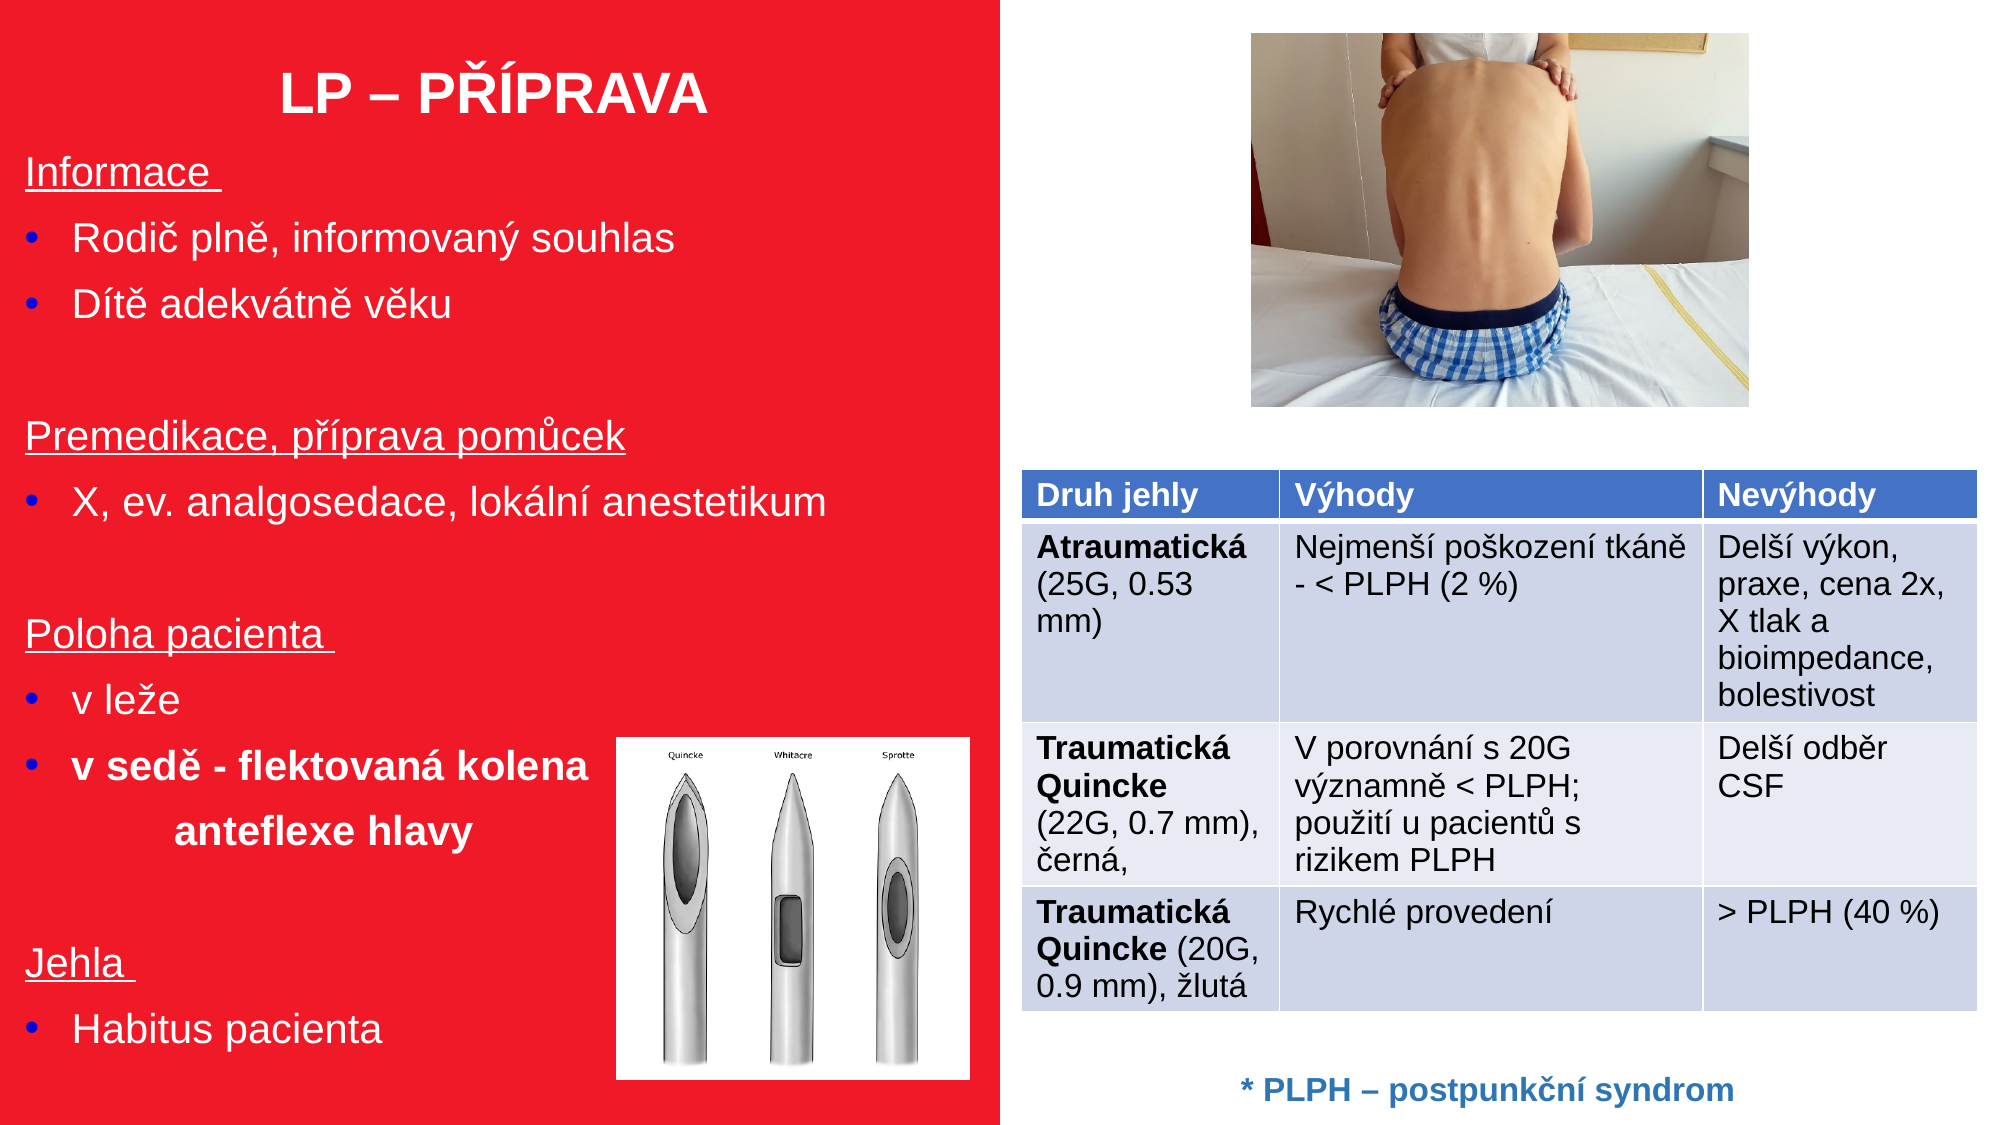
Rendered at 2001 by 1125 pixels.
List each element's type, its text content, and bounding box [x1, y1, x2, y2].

table_cell > PLPH (40 %) [1704, 887, 1977, 1011]
table_cell V porovnání s 20G významně < PLPH; použití u pacientů s rizikem PLPH [1280, 723, 1702, 885]
table_cell Rychlé provedení [1280, 887, 1702, 1008]
table_cell Nejmenší poškození tkáně - < PLPH (2 %) [1280, 524, 1702, 722]
table_cell Traumatická Quincke (22G, 0.7 mm), černá, [1022, 723, 1279, 885]
list Informace Rodič plně, informovaný souhlas Dítě adekvátně věku Premedikace, příprava pomůcek X, ev. analgosedace, lokální anestetikum Poloha pacienta v leže v sedě - flektovaná kolena anteflexe hlavy Jehla Habitus pacienta [9, 143, 1013, 1112]
title LP – PŘÍPRAVA [16, 25, 987, 129]
table_cell Delší odběr CSF [1704, 723, 1977, 885]
picture [1251, 33, 1749, 407]
picture [616, 737, 970, 1080]
table_header Druh jehly [1022, 470, 1279, 518]
text_box * PLPH – postpunkční syndrom [1003, 1008, 1973, 1112]
table_cell Atraumatická (25G, 0.53 mm) [1022, 524, 1279, 722]
table_header Nevýhody [1704, 470, 1977, 518]
table_cell Traumatická Quincke (20G, 0.9 mm), žlutá [1022, 887, 1279, 1008]
table_header Výhody [1280, 470, 1702, 518]
table_cell Delší výkon, praxe, cena 2x, X tlak a bioimpedance, bolestivost [1704, 524, 1977, 722]
